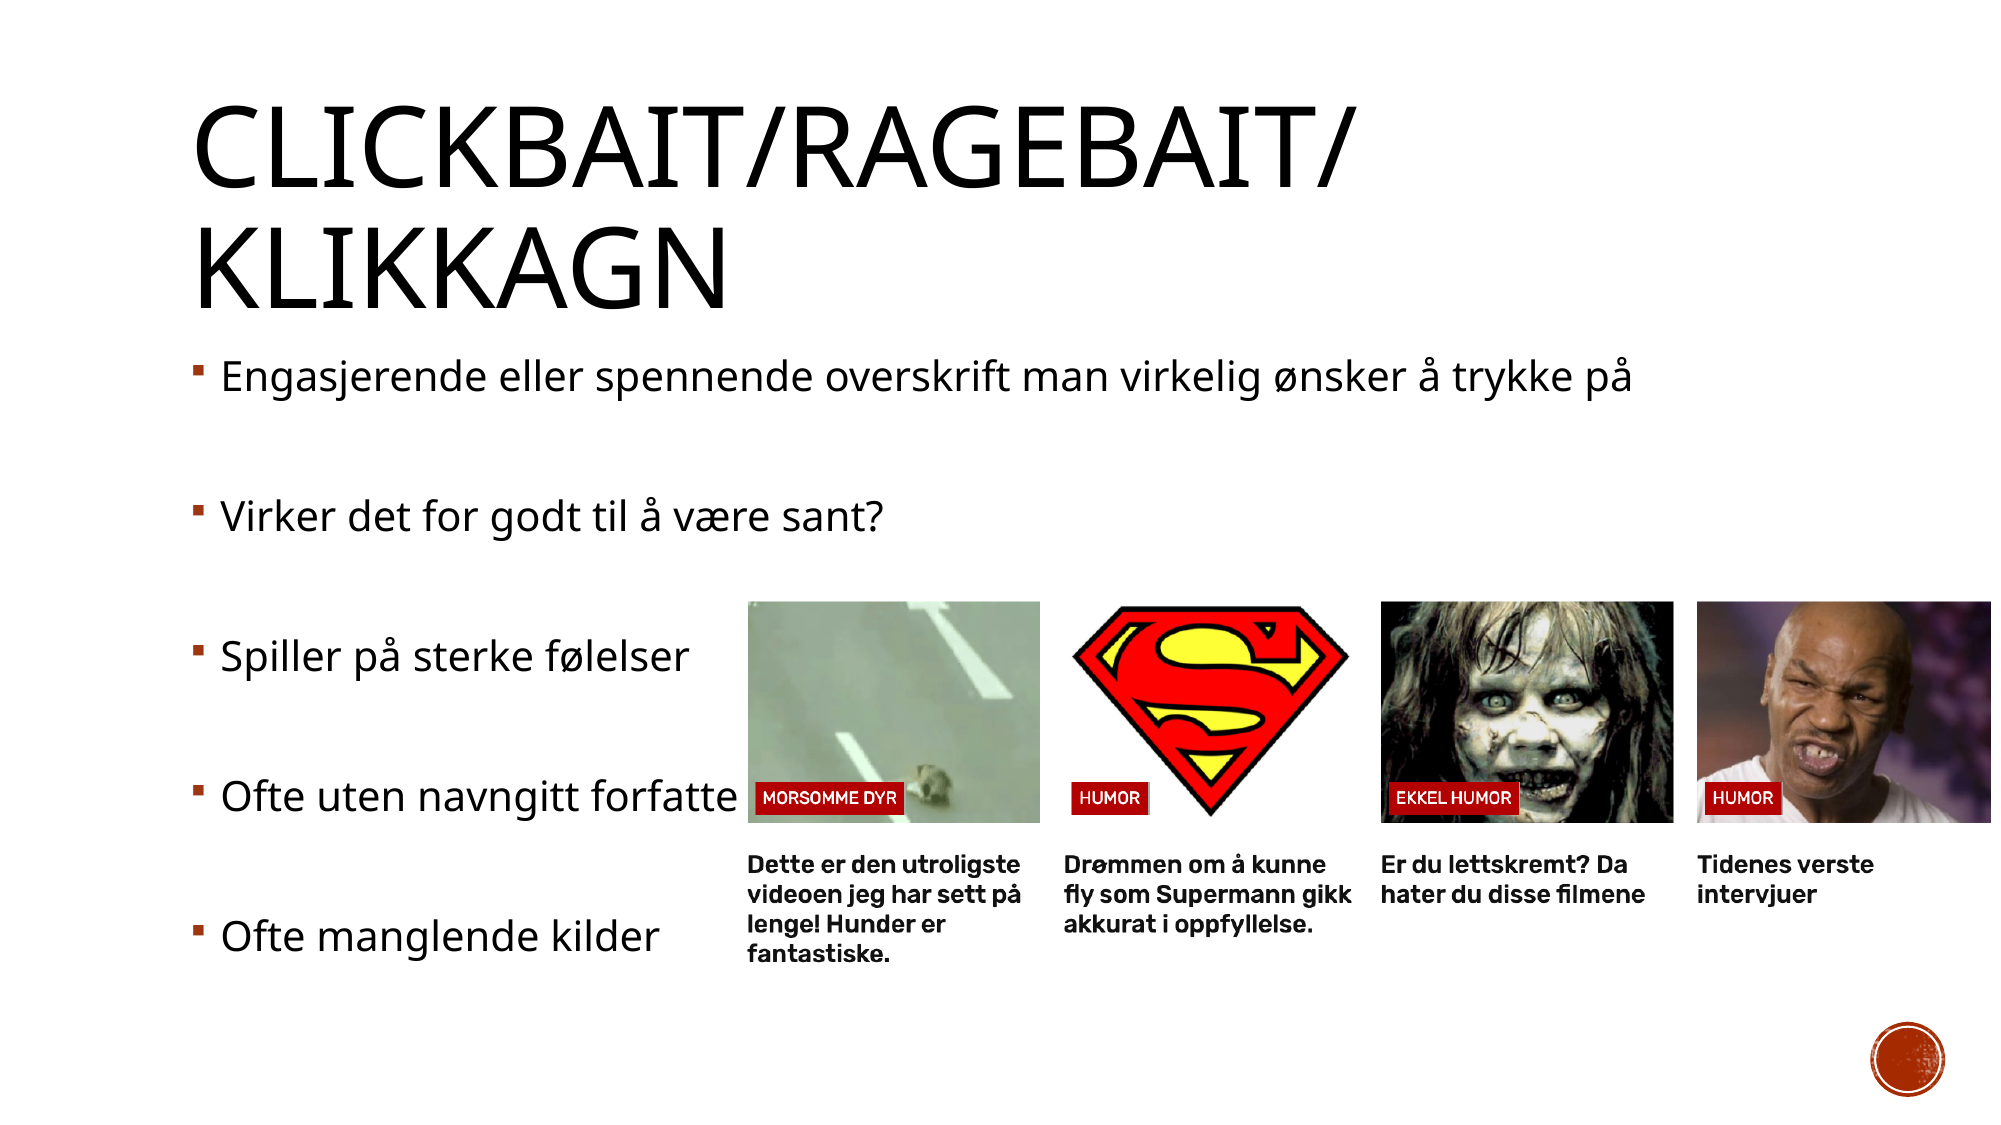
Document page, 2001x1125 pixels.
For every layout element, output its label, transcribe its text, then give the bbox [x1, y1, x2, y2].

list Engasjerende eller spennende overskrift man virkelig ønsker å trykke på Virker det for godt til å være sant? Spiller på sterke følelser Ofte uten navngitt forfatter Ofte manglende kilder [175, 348, 1826, 1013]
title Clickbait/ragebait/klikkagn [175, 79, 1826, 344]
picture [738, 587, 2000, 976]
